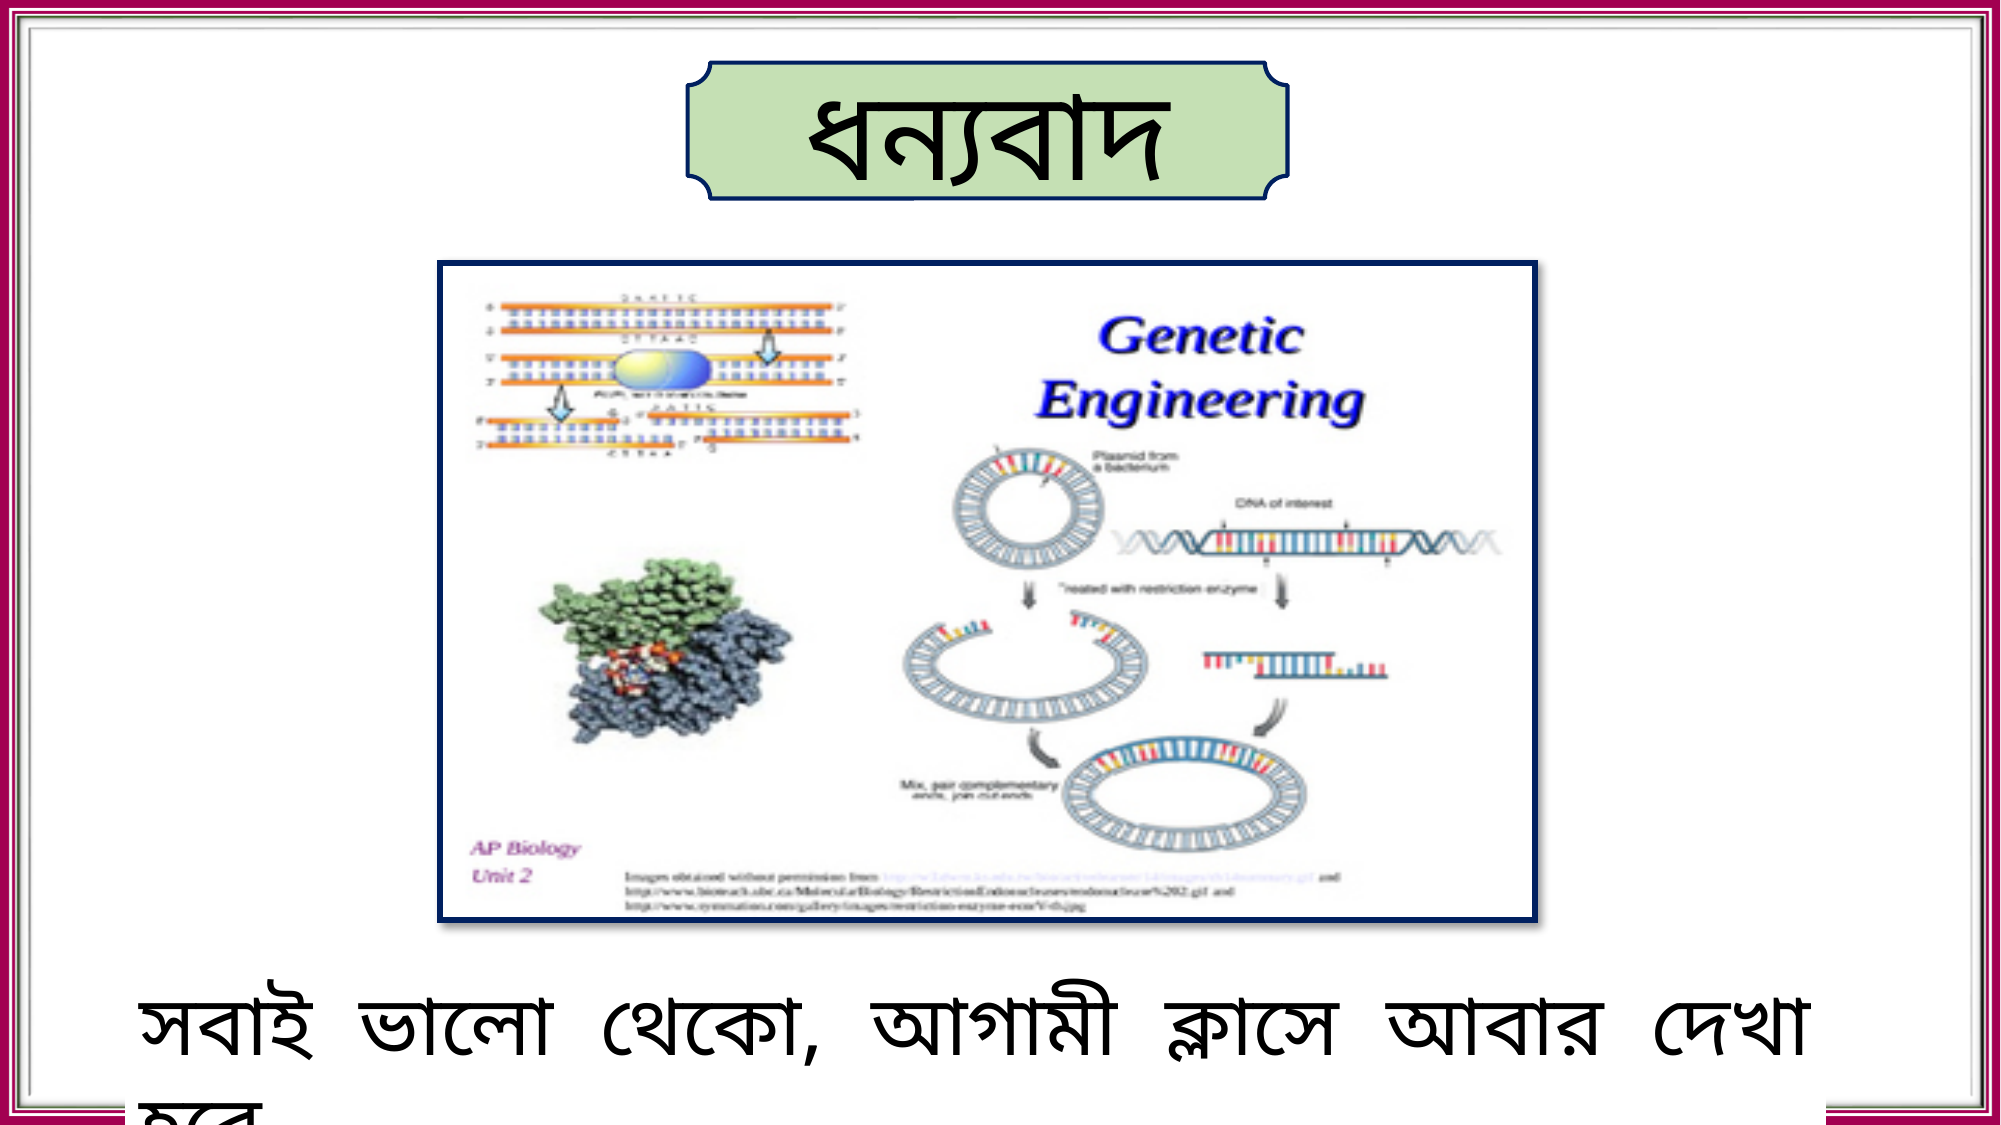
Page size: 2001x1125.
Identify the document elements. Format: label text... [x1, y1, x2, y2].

picture [0, 0, 2001, 1125]
text_box সবাই ভালো থেকো, আগামী ক্লাসে আবার দেখা হবে... [125, 964, 1826, 1125]
text_box ধন্যবাদ [687, 62, 1288, 199]
